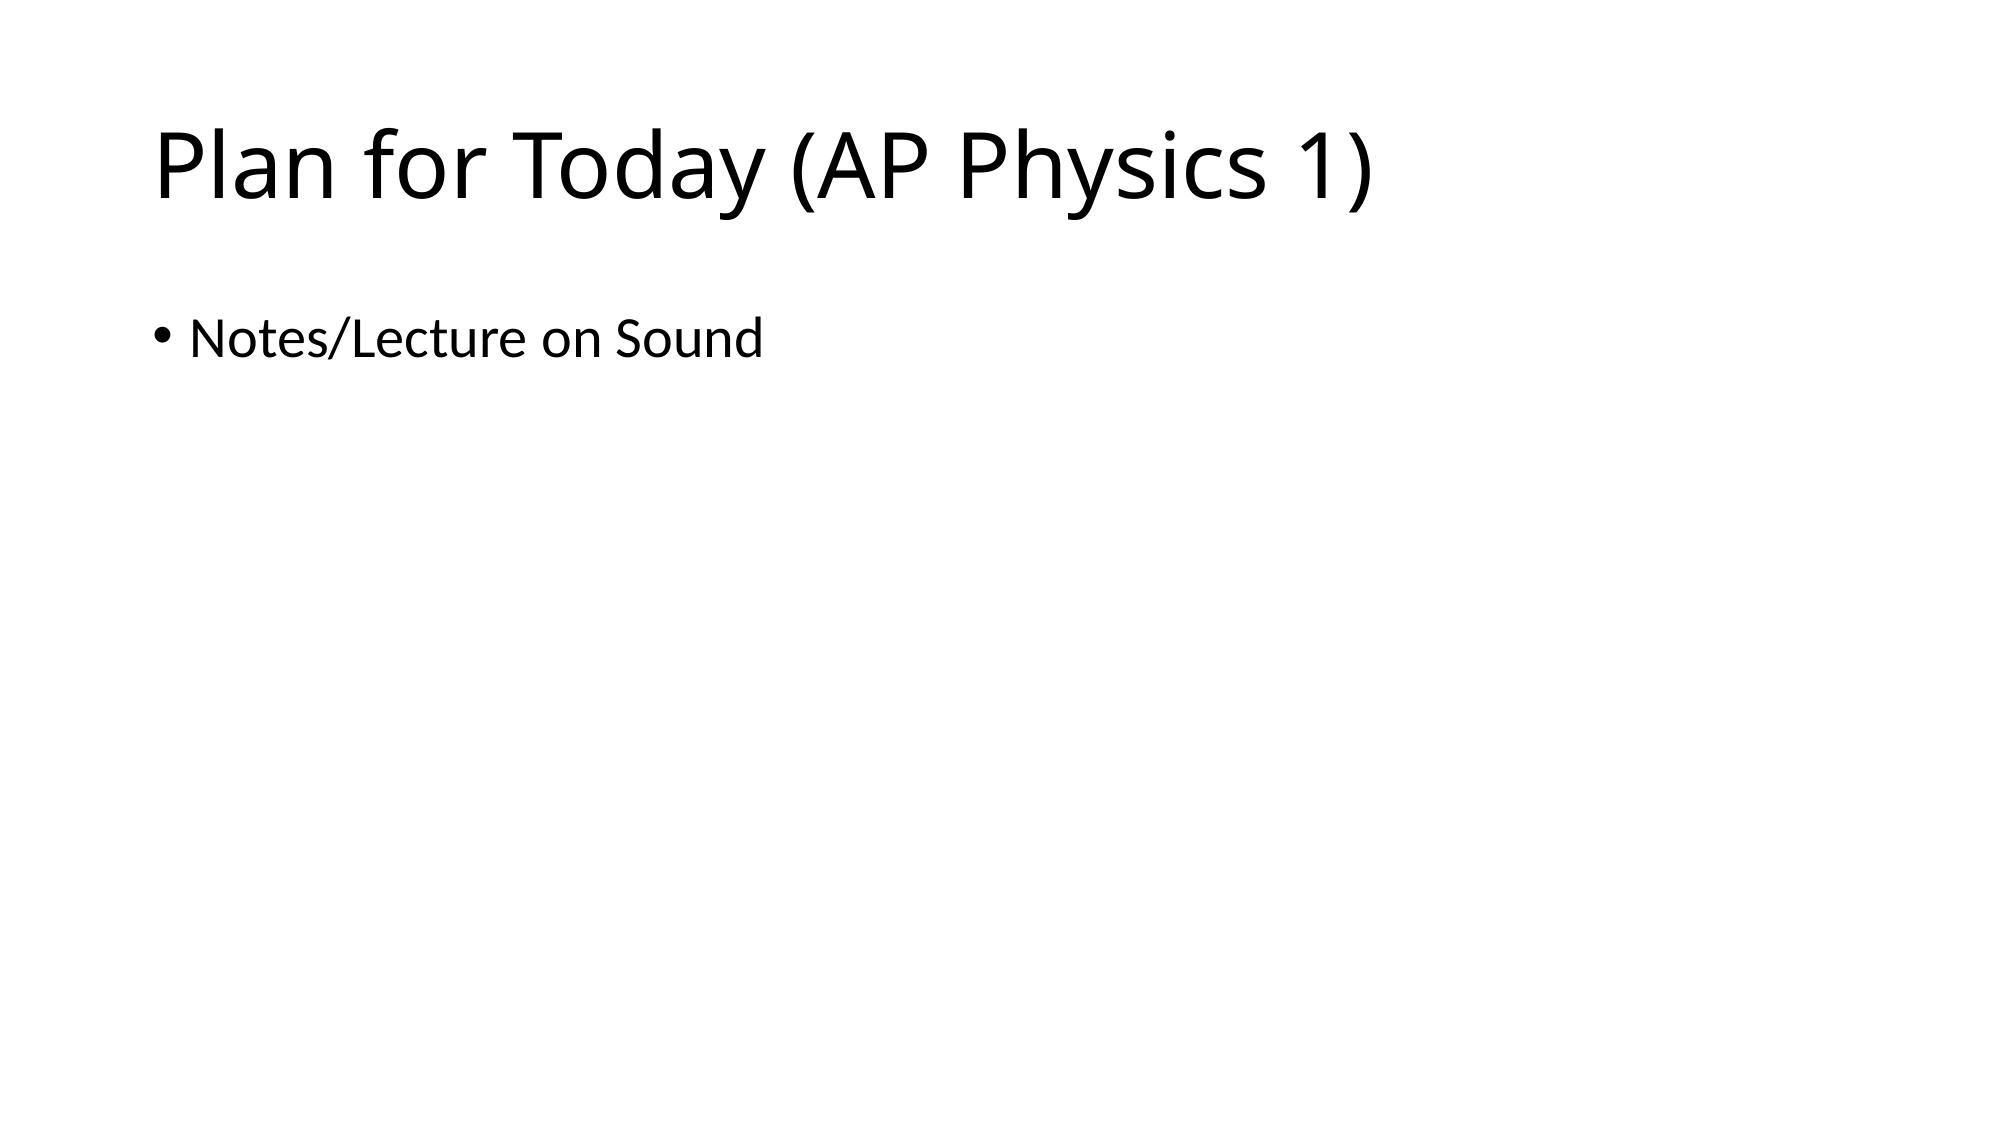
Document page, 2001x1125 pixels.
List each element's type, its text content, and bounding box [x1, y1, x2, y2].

title Plan for Today (AP Physics 1) [137, 59, 1863, 278]
list Notes/Lecture on Sound [137, 299, 1863, 1014]
